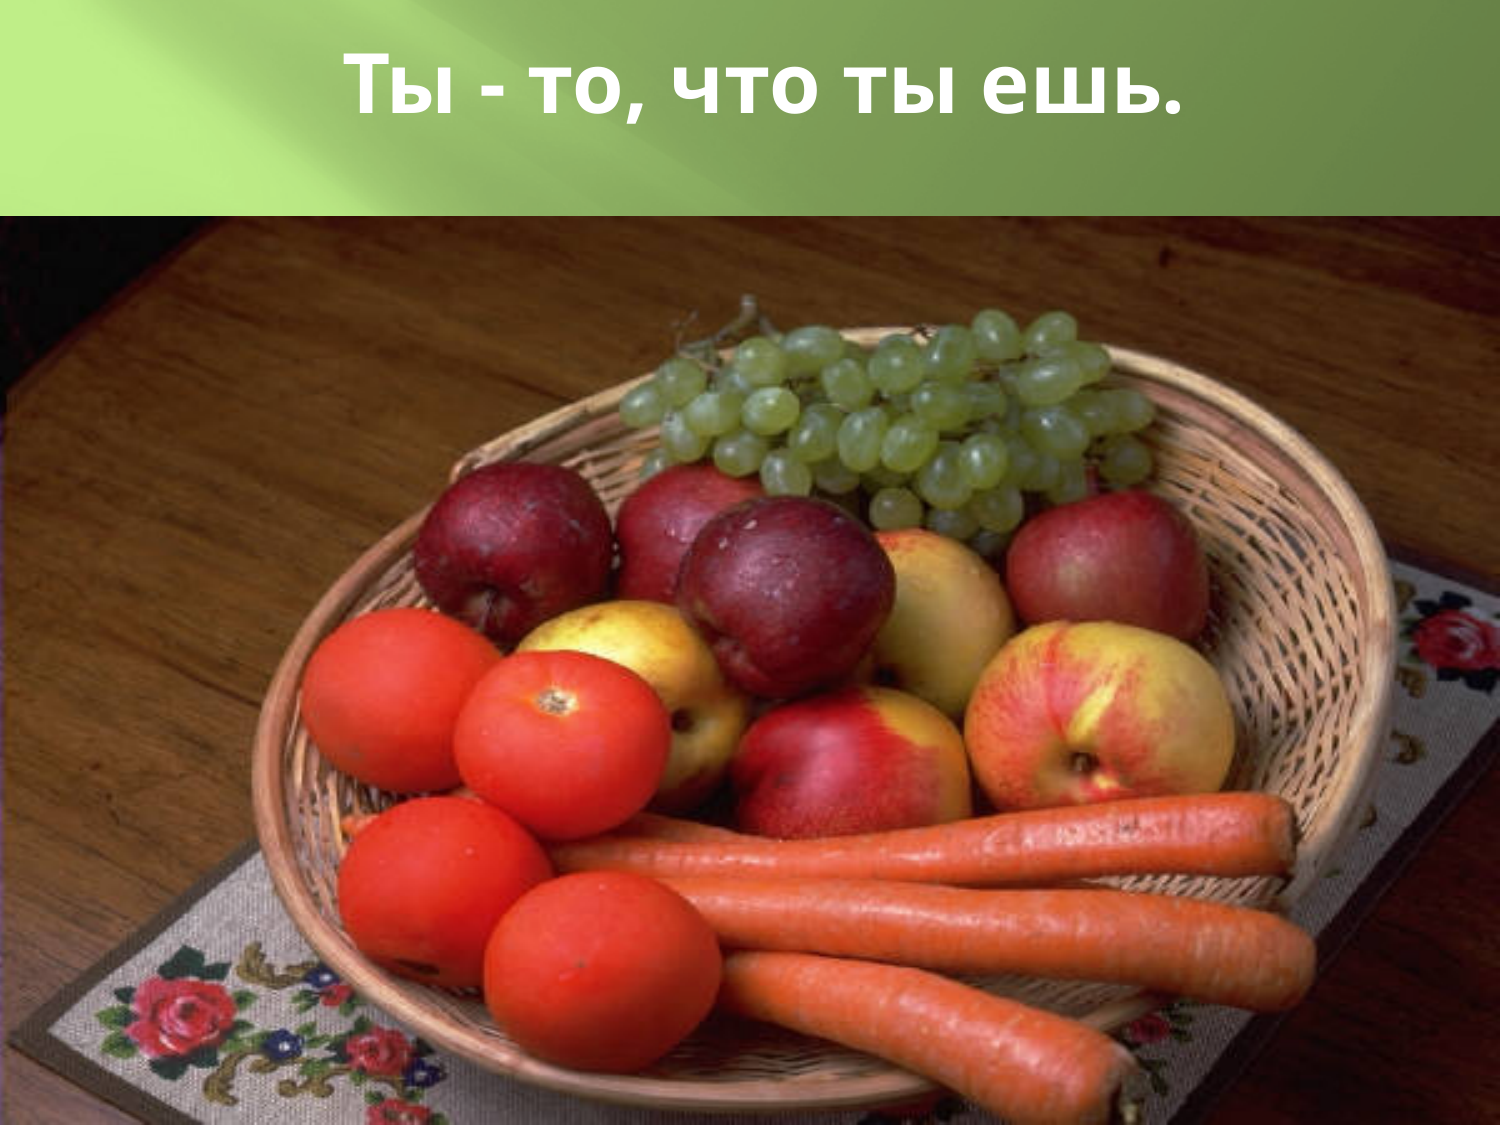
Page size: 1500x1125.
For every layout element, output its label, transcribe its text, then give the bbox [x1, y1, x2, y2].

picture [0, 216, 1500, 1125]
text_box Ты - то, что ты ешь. [328, 0, 1219, 74]
